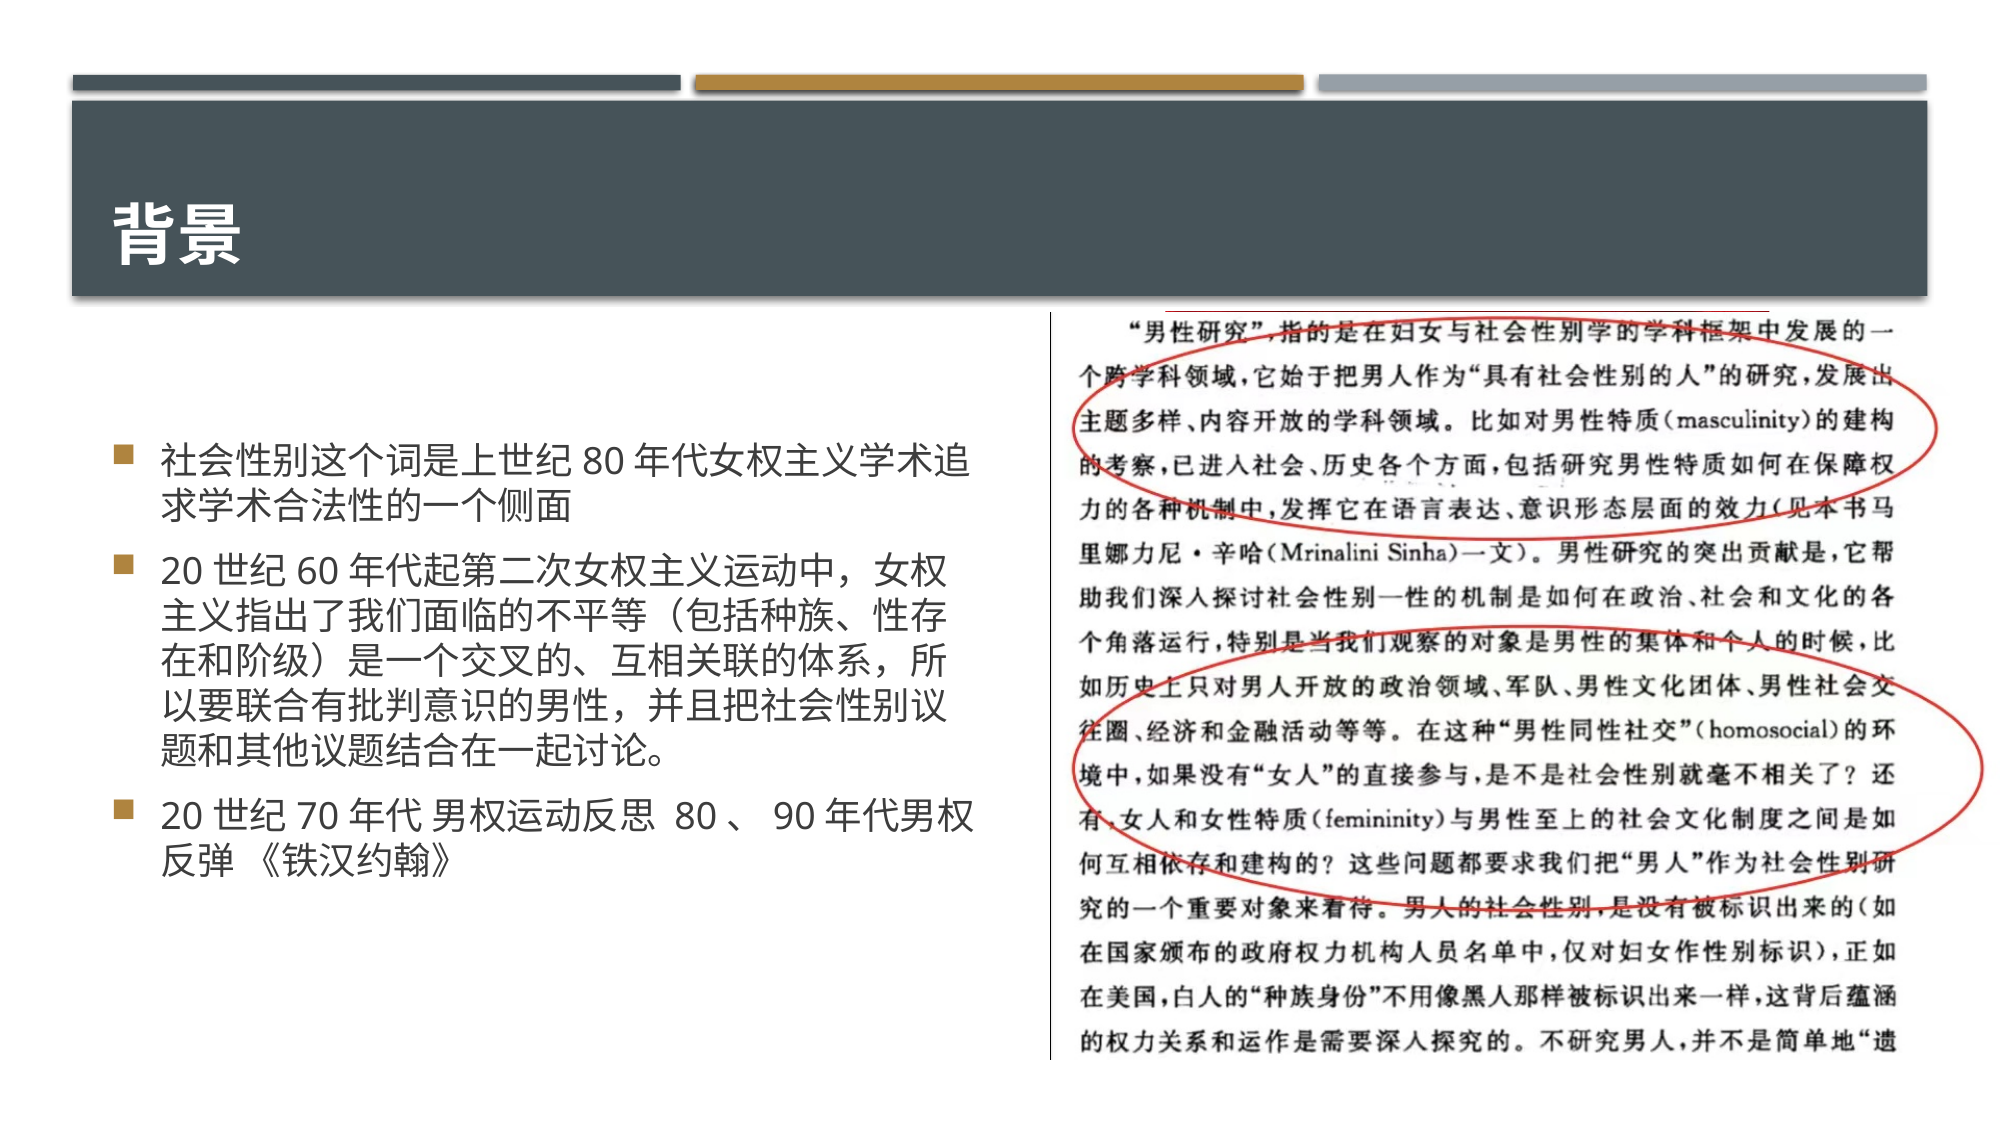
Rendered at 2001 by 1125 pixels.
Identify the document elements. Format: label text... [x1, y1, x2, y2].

picture [1049, 310, 2000, 1061]
title 背景 [95, 115, 1905, 282]
text_box [695, 74, 1304, 91]
list 社会性别这个词是上世纪80年代女权主义学术追求学术合法性的一个侧面 20世纪60年代起第二次女权主义运动中，女权主义指出了我们面临的不平等（包括种族、性存在和阶级）是一个交叉的、互相关联的体系，所以要联合有批判意识的男性，并且把社会性别议题和其他议题结合在一起讨论。 20世纪70年代 男权运动反思 80、90年代男权反弹 《铁汉约翰》 [95, 357, 1000, 962]
